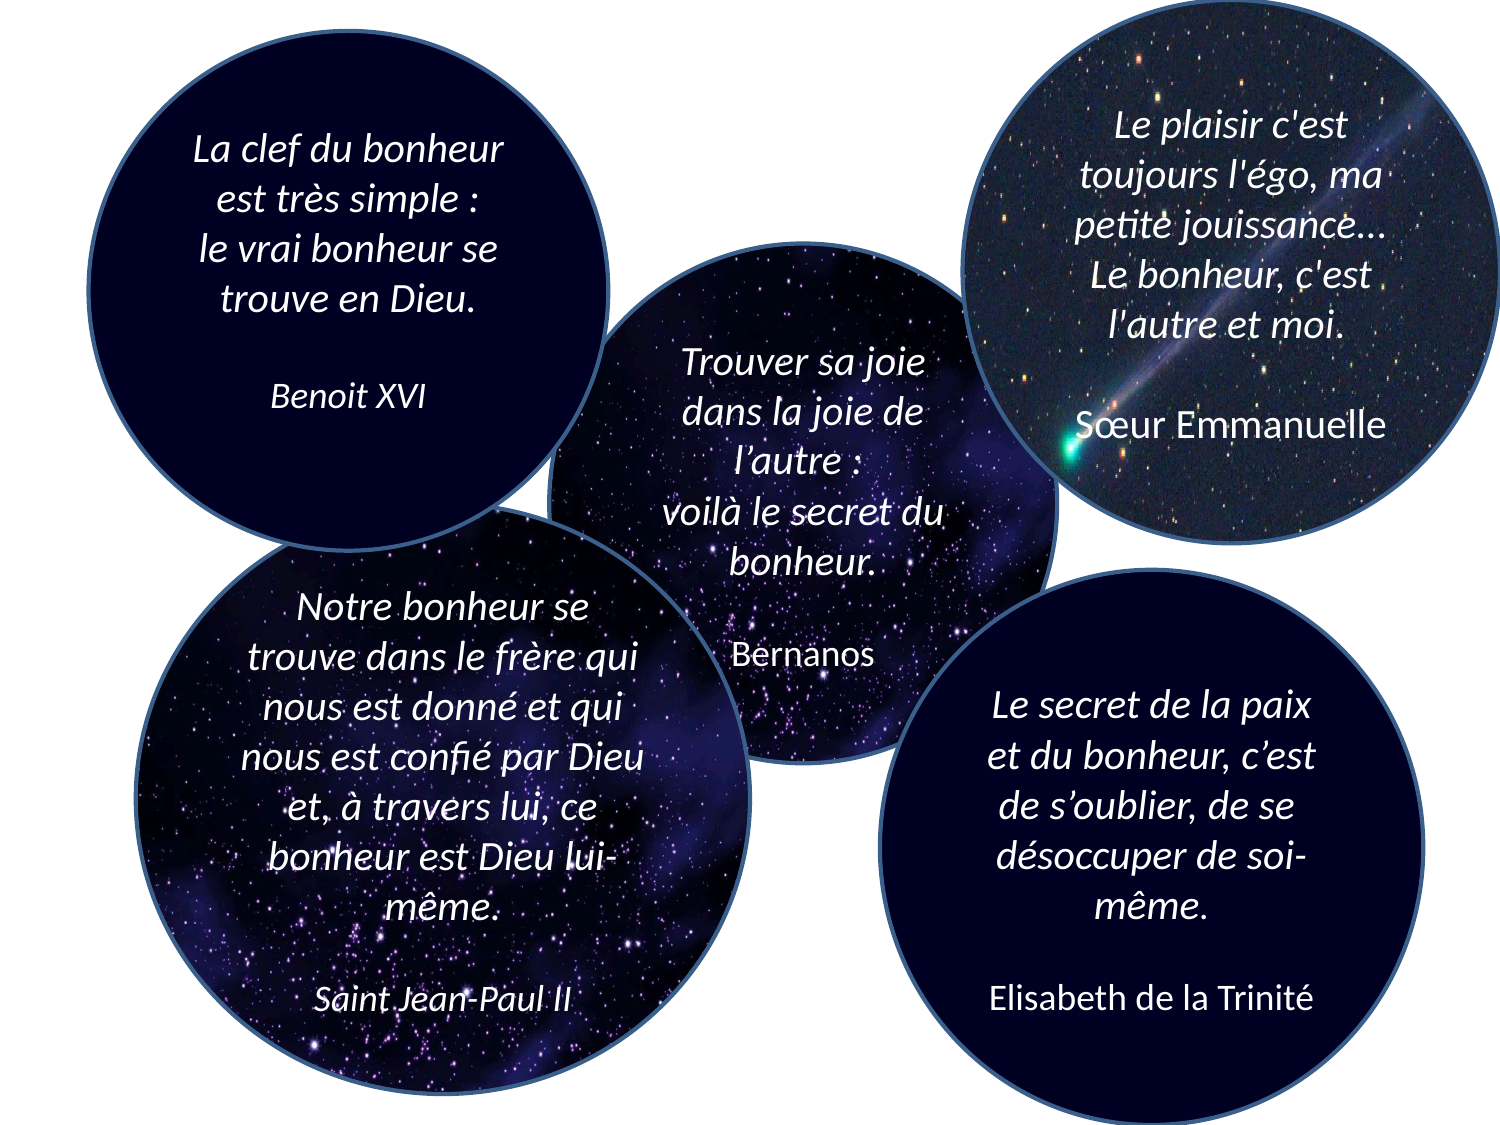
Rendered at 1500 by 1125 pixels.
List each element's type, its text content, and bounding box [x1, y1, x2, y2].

text_box La clef du bonheur est très simple : le vrai bonheur se trouve en Dieu. Benoit XVI [86, 28, 611, 553]
text_box Notre bonheur se trouve dans le frère qui nous est donné et qui nous est confié par Dieu et, à travers lui, ce bonheur est Dieu lui-même. Saint Jean-Paul II [133, 506, 753, 1097]
text_box Le plaisir c'est toujours l'égo, ma petite jouissance... Le bonheur, c'est l'autre et moi. Sœur Emmanuelle [960, 0, 1500, 546]
text_box Trouver sa joie dans la joie de l’autre : voilà le secret du bonheur. Bernanos [547, 241, 1060, 766]
text_box Le secret de la paix et du bonheur, c’est de s’oublier, de se désoccuper de soi-même. Elisabeth de la Trinité [877, 567, 1426, 1125]
